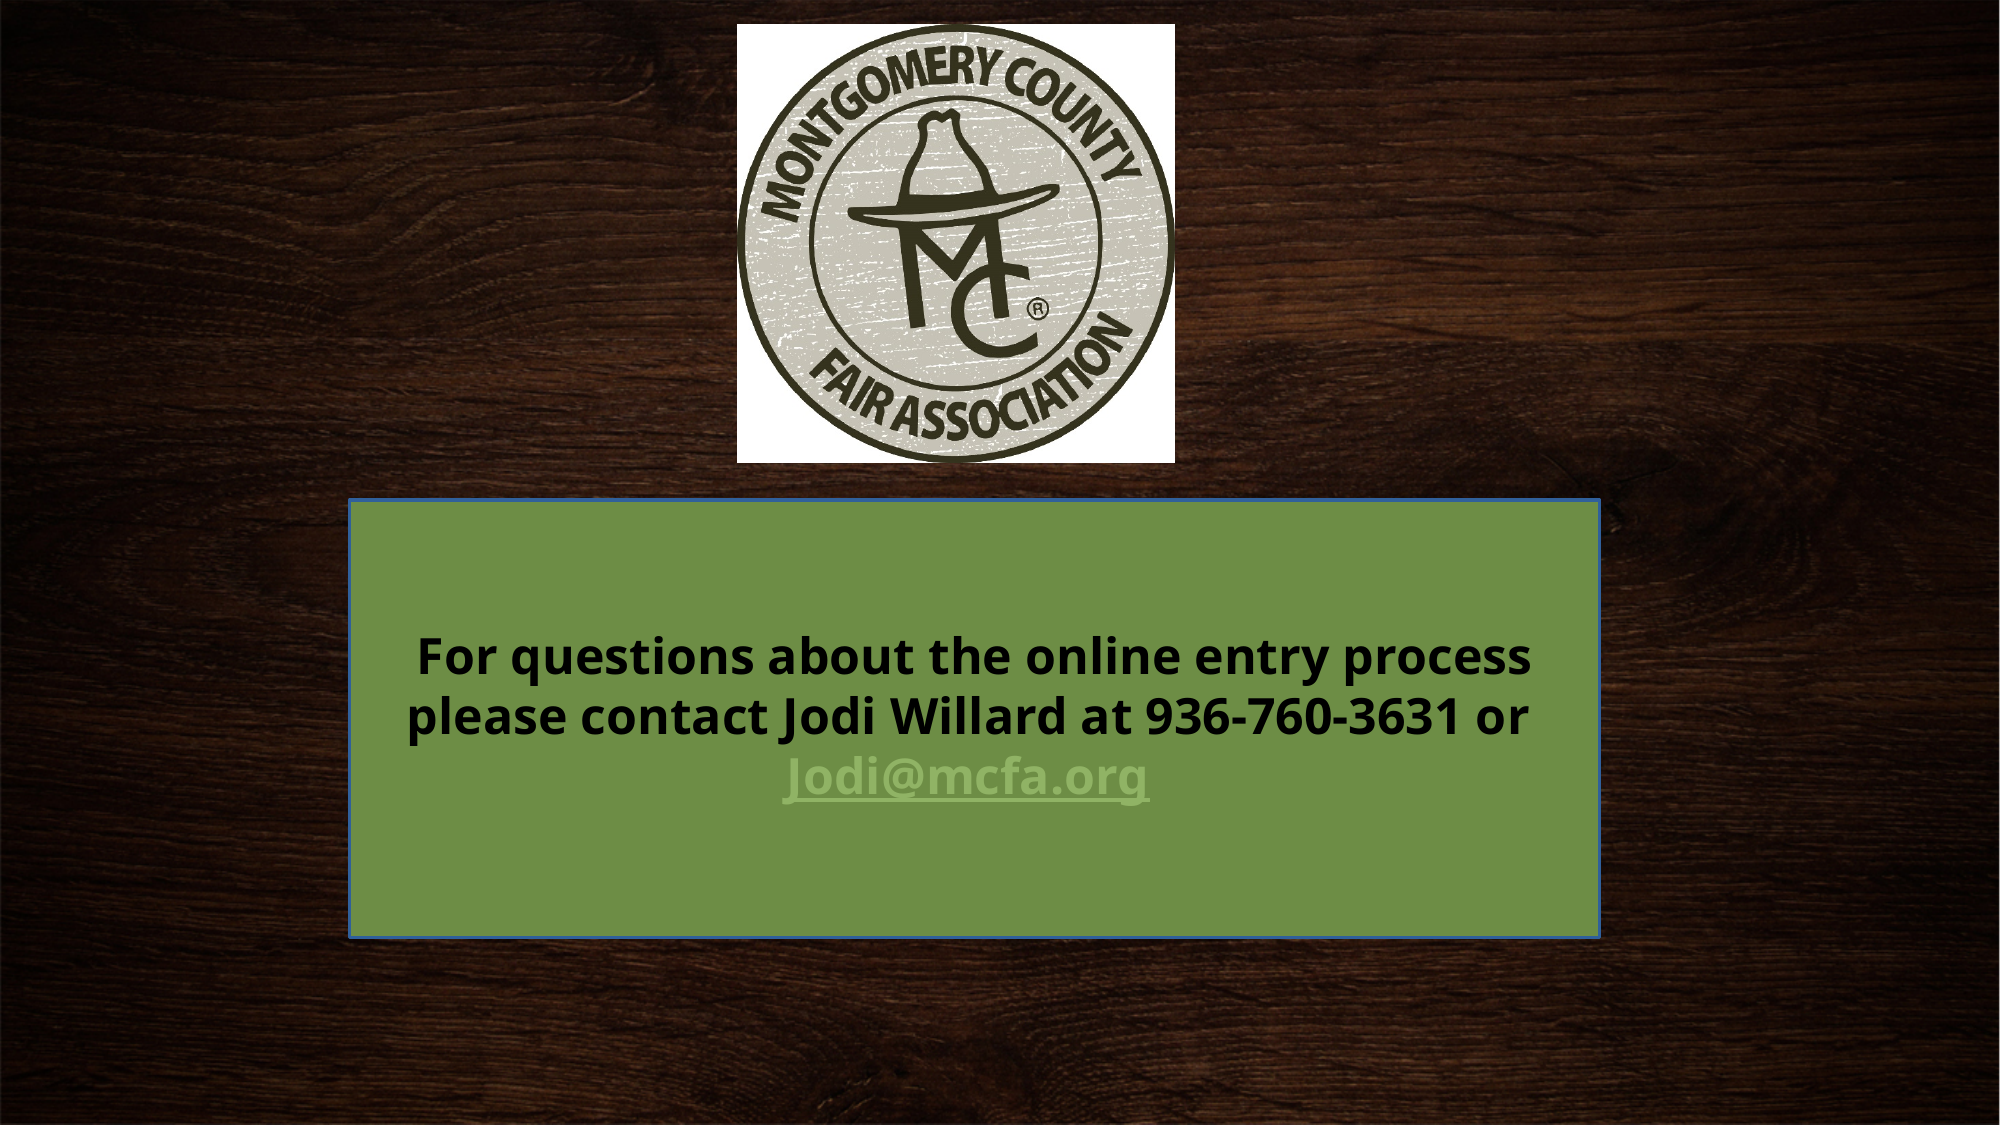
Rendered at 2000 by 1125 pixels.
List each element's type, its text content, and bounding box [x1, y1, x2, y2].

picture [0, 0, 2000, 1125]
text_box For questions about the online entry process please contact Jodi Willard at 936-760-3631 or Jodi@mcfa.org [348, 498, 1601, 939]
